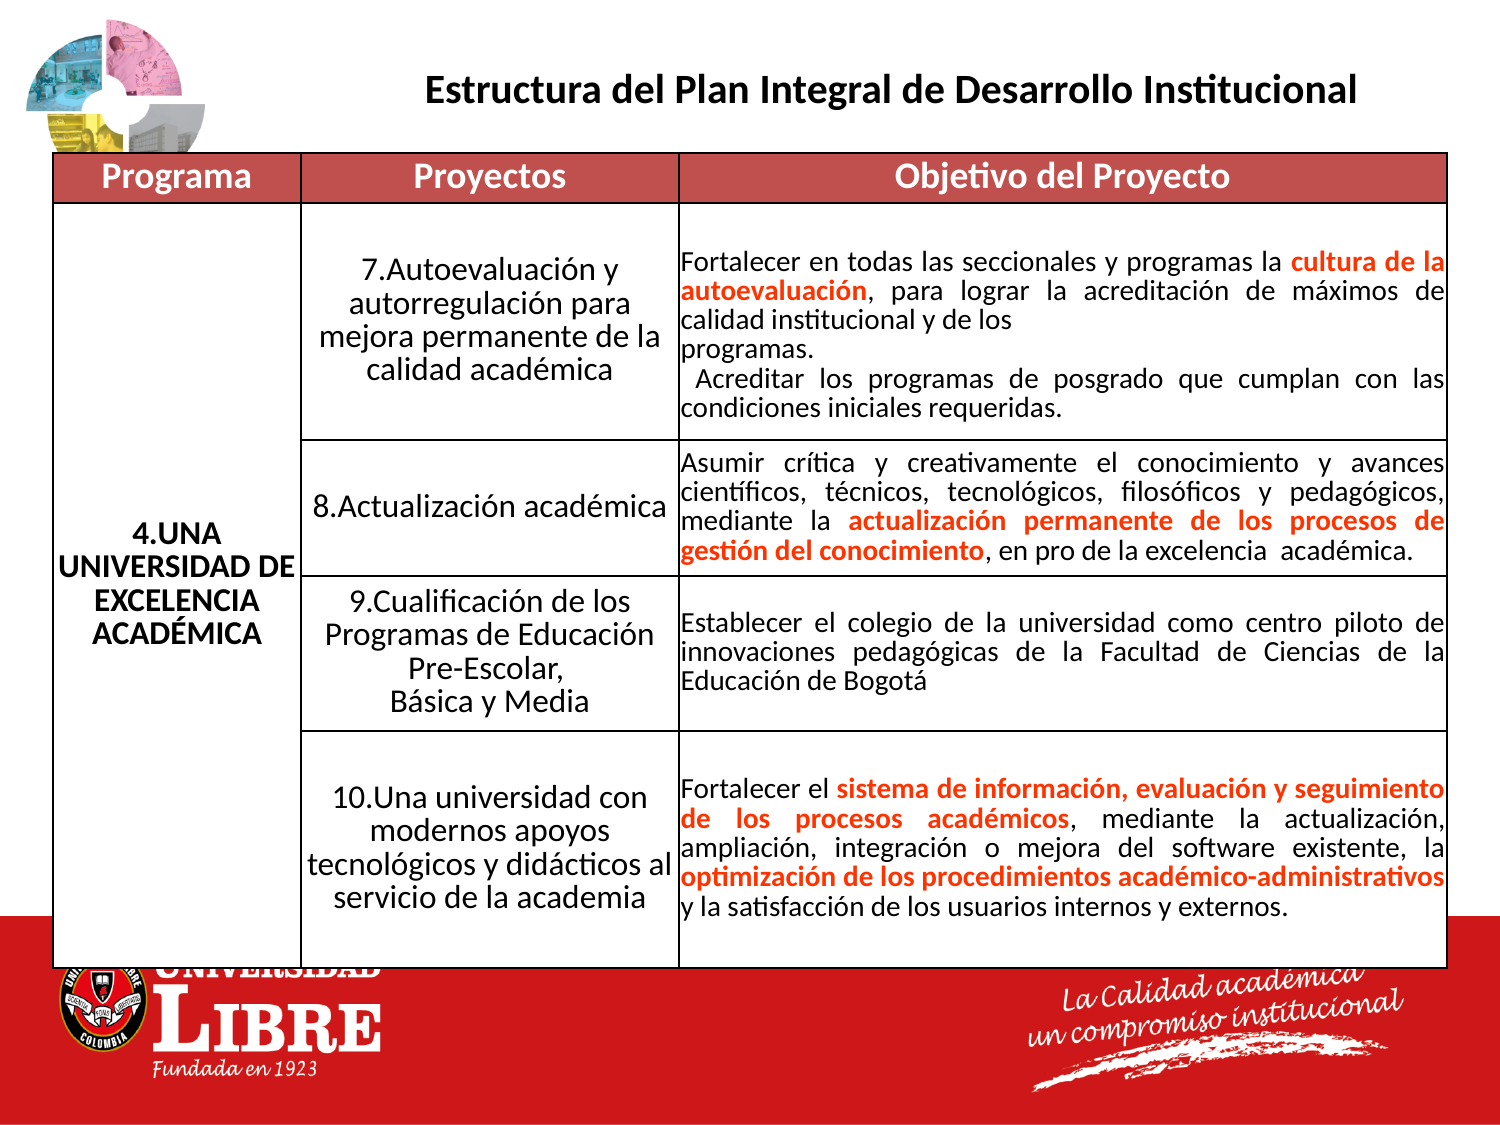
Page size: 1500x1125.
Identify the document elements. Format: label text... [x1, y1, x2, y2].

table_cell 7.Autoevaluación y autorregulación para mejora permanente de la calidad académica [302, 204, 678, 439]
table_cell 8.Actualización académica [302, 441, 678, 575]
table_cell 9.Cualificación de los Programas de Educación Pre-Escolar, Básica y Media [302, 577, 678, 730]
text_box Estructura del Plan Integral de Desarrollo Institucional [324, 54, 1459, 142]
table_header Objetivo del Proyecto [680, 154, 1446, 202]
table_cell Fortalecer en todas las seccionales y programas la cultura de la autoevaluación, para lograr la acreditación de máximos de calidad institucional y de los programas. Acreditar los programas de posgrado que cumplan con las condiciones iniciales requeridas. [680, 204, 1446, 439]
table_cell Fortalecer el sistema de información, evaluación y seguimiento de los procesos académicos, mediante la actualización, ampliación, integración o mejora del software existente, la optimización de los procedimientos académico-administrativos y la satisfacción de los usuarios internos y externos. [680, 732, 1446, 967]
table_cell 4.UNA UNIVERSIDAD DE EXCELENCIA ACADÉMICA [54, 204, 300, 967]
picture [23, 15, 207, 197]
table_header Programa [54, 154, 300, 202]
table_cell 10.Una universidad con modernos apoyos tecnológicos y didácticos al servicio de la academia [302, 732, 678, 967]
table_cell Asumir crítica y creativamente el conocimiento y avances científicos, técnicos, tecnológicos, filosóficos y pedagógicos, mediante la actualización permanente de los procesos de gestión del conocimiento, en pro de la excelencia académica. [680, 441, 1446, 575]
table_cell Establecer el colegio de la universidad como centro piloto de innovaciones pedagógicas de la Facultad de Ciencias de la Educación de Bogotá [680, 577, 1446, 730]
picture [0, 916, 1500, 1125]
table_header Proyectos [302, 154, 678, 202]
